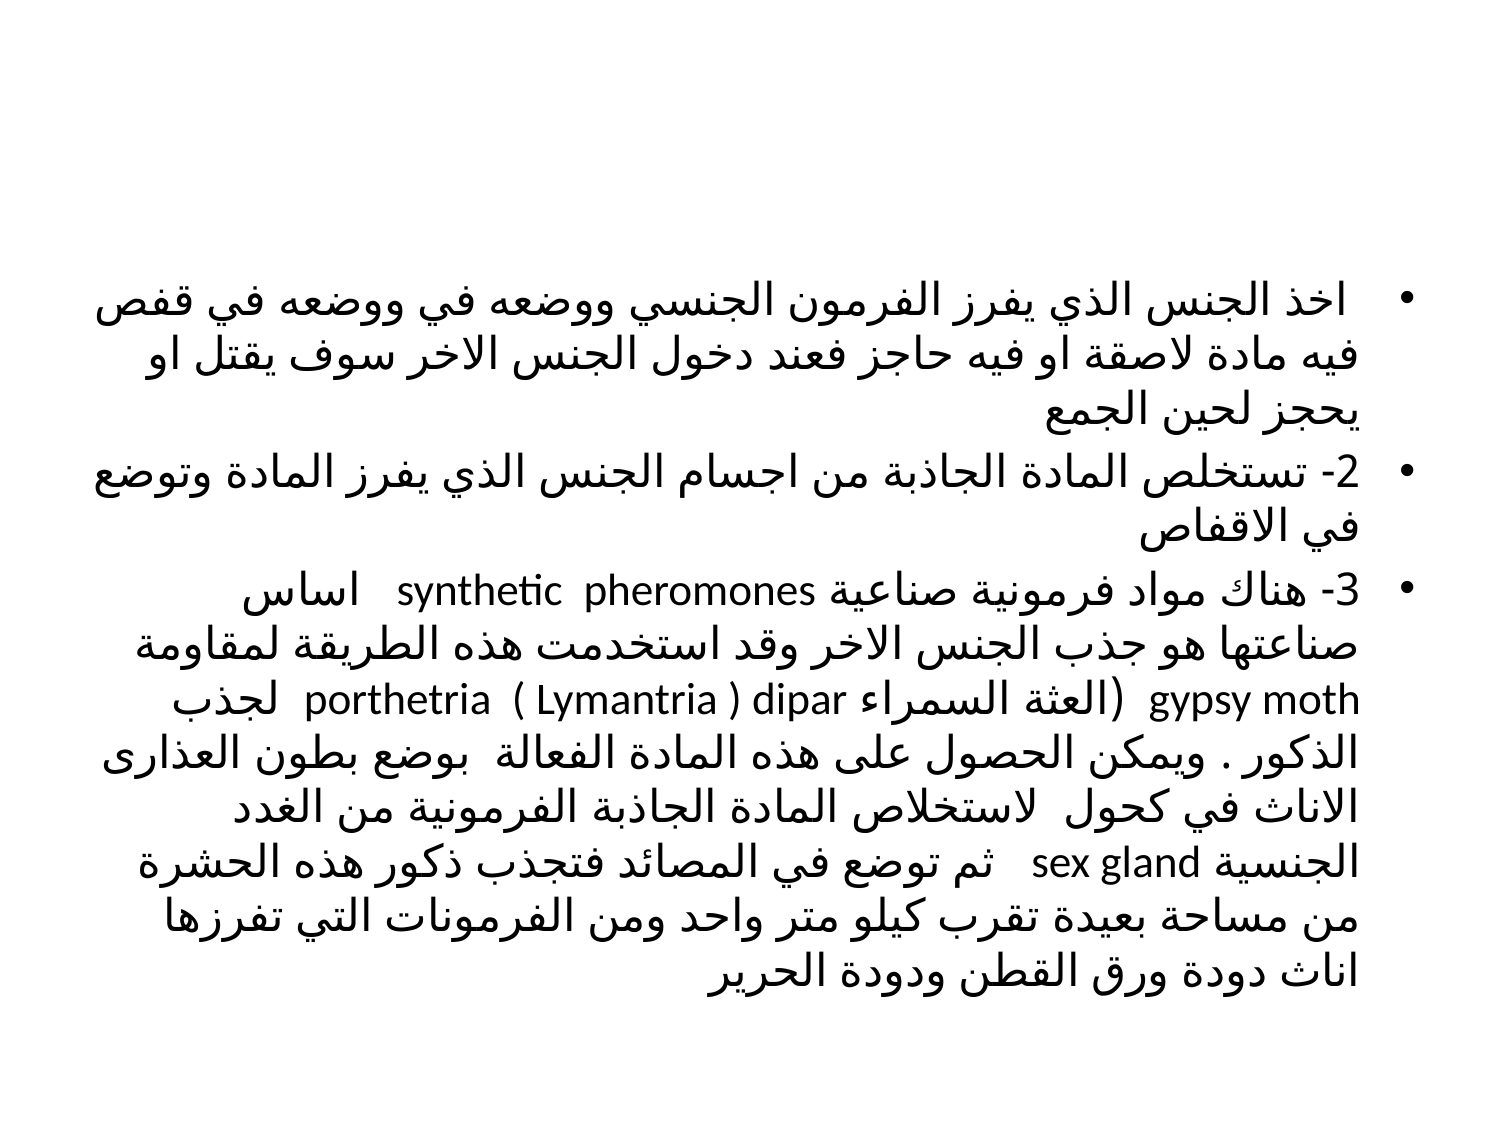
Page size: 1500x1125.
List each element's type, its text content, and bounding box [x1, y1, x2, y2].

list اخذ الجنس الذي يفرز الفرمون الجنسي ووضعه في ووضعه في قفص فيه مادة لاصقة او فيه حاجز فعند دخول الجنس الاخر سوف يقتل او يحجز لحين الجمع 2- تستخلص المادة الجاذبة من اجسام الجنس الذي يفرز المادة وتوضع في الاقفاص 3- هناك مواد فرمونية صناعية synthetic pheromones اساس صناعتها هو جذب الجنس الاخر وقد استخدمت هذه الطريقة لمقاومة gypsy moth (العثة السمراء porthetria ( Lymantria ) dipar لجذب الذكور . ويمكن الحصول على هذه المادة الفعالة بوضع بطون العذارى الاناث في كحول لاستخلاص المادة الجاذبة الفرمونية من الغدد الجنسية sex gland ثم توضع في المصائد فتجذب ذكور هذه الحشرة من مساحة بعيدة تقرب كيلو متر واحد ومن الفرمونات التي تفرزها اناث دودة ورق القطن ودودة الحرير [75, 262, 1425, 1005]
